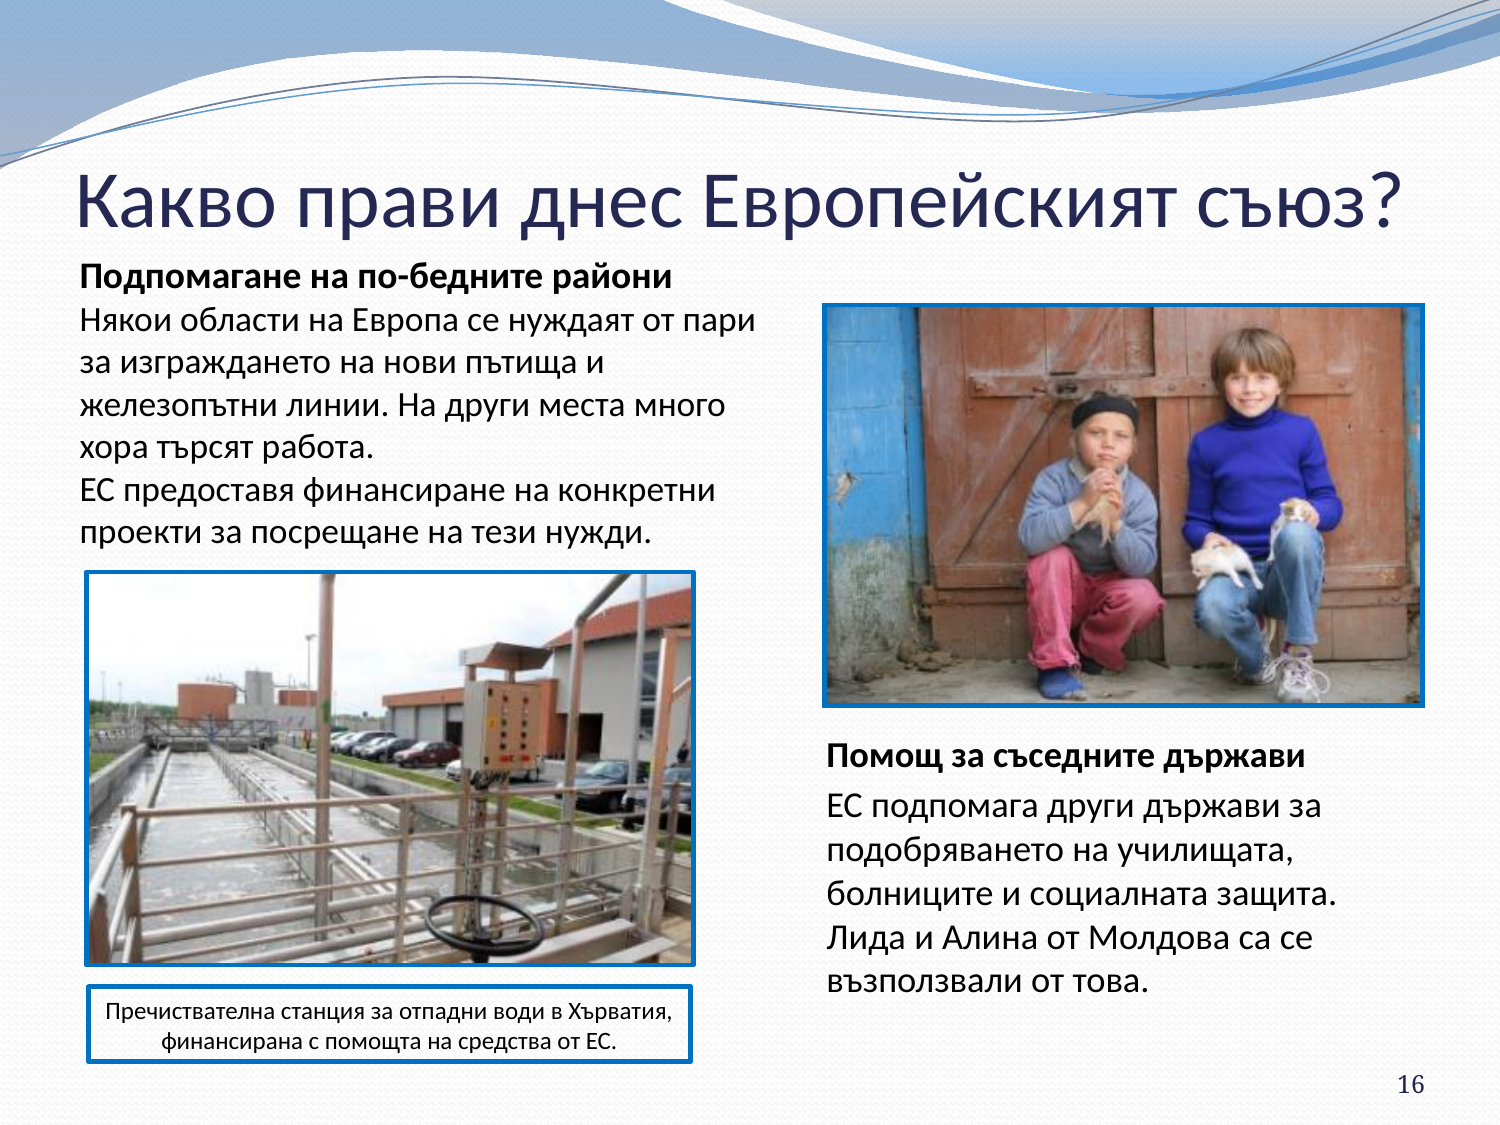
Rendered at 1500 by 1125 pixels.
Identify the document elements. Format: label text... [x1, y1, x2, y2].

text_box Помощ за съседните държави ЕС подпомага други държави за подобряването на училищата, болниците и социалната защита. Лида и Алина от Молдова са се възползвали от това. [811, 723, 1421, 1007]
slide_number 16 [1299, 1042, 1425, 1103]
text_box Пречиствателна станция за отпадни води в Хърватия, финансирана с помощта на средства от ЕС. [88, 986, 691, 1062]
picture [88, 573, 692, 963]
list Подпомагане на по-бедните райони Някои области на Европа се нуждаят от пари за изграждането на нови пътища и железопътни линии. На други места много хора търсят работа. ЕС предоставя финансиране на конкретни проекти за посрещане на тези нужди. [64, 243, 774, 539]
title Какво прави днес Европейският съюз? [75, 115, 1425, 268]
picture [826, 307, 1421, 704]
